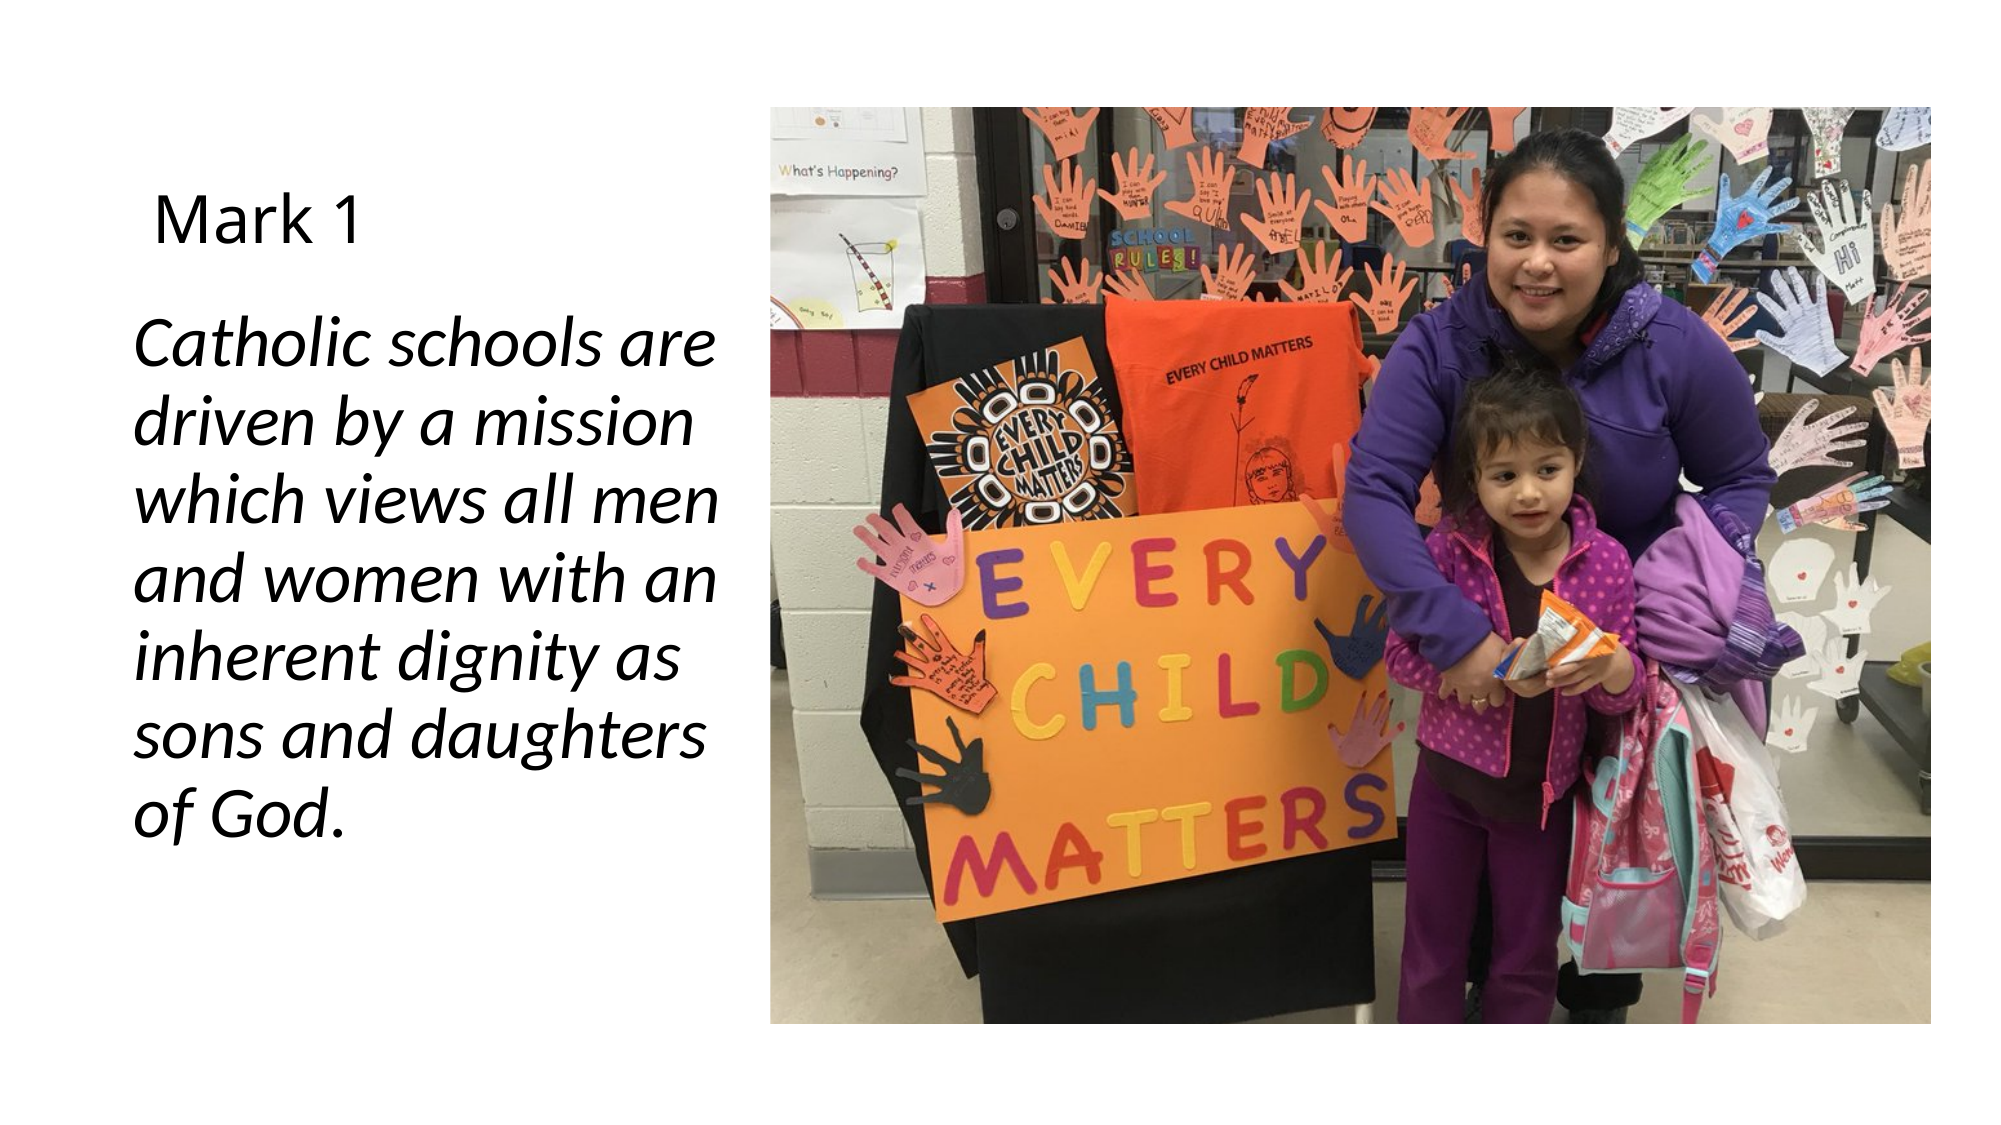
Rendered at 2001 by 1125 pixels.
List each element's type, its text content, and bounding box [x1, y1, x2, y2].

picture [770, 106, 1931, 1024]
list Catholic schools are driven by a mission which views all men and women with an inherent dignity as sons and daughters of God. . [118, 296, 752, 962]
title Mark 1 [137, 75, 783, 338]
